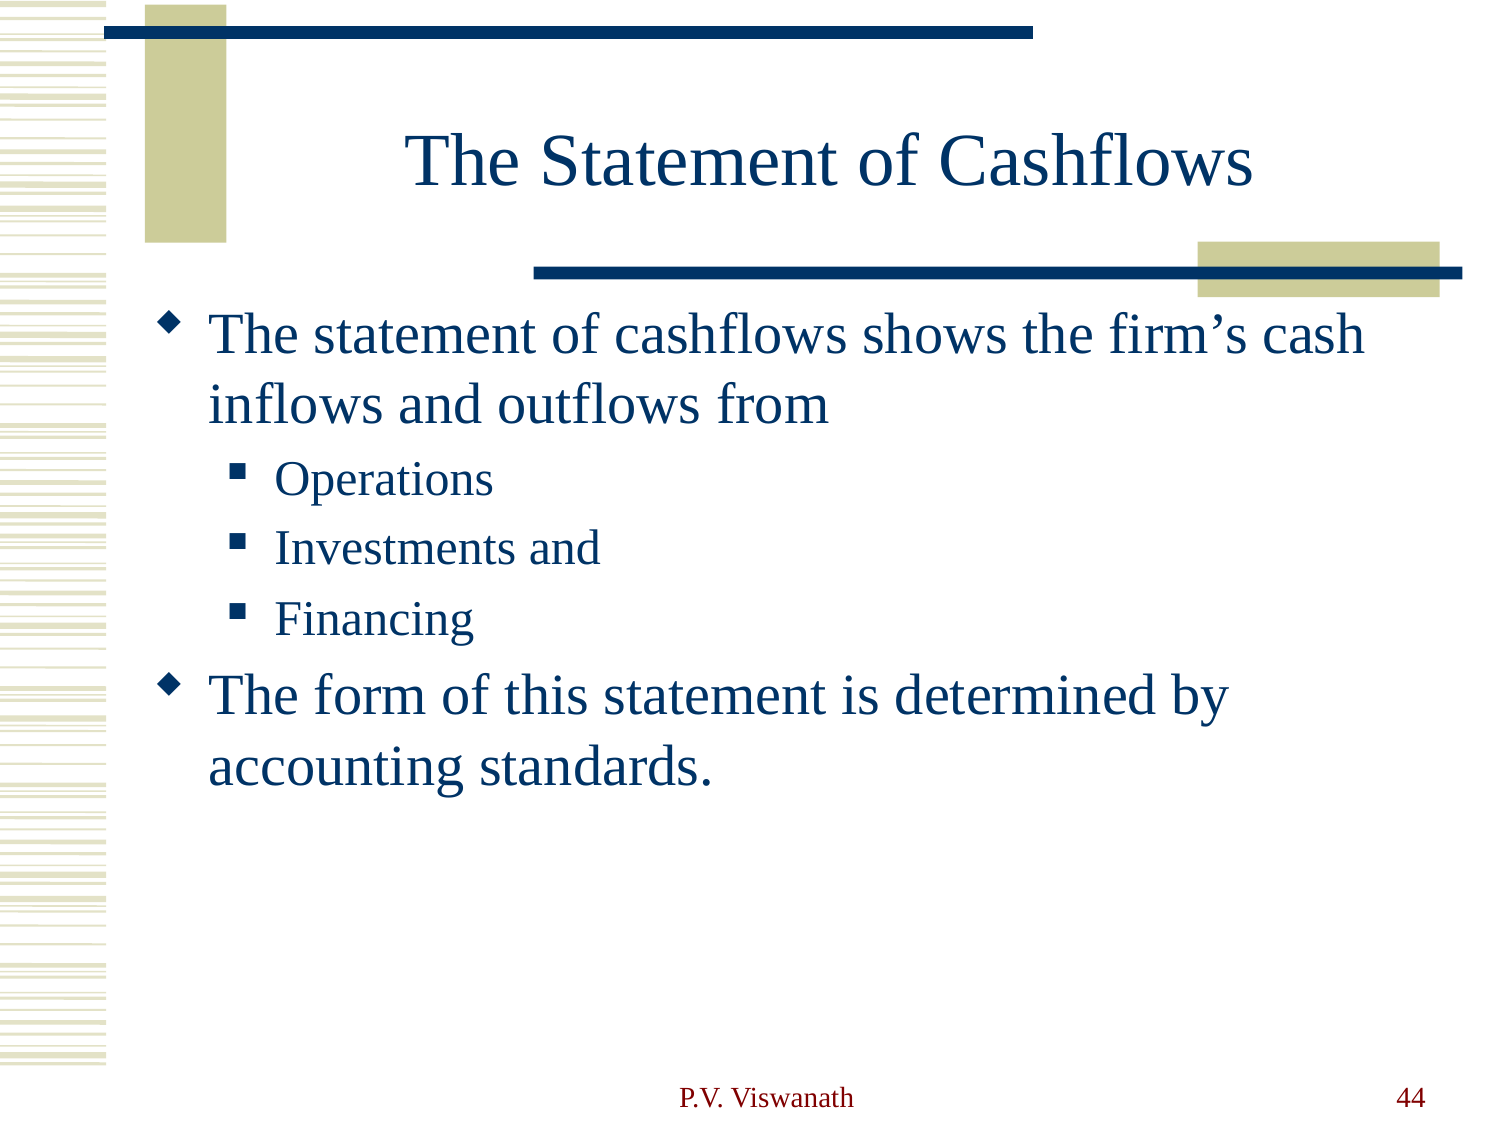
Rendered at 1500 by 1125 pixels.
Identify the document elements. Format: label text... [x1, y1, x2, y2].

slide_number 44 [1080, 1045, 1442, 1122]
title The Statement of Cashflows [224, 99, 1436, 226]
list The statement of cashflows shows the firm’s cash inflows and outflows from Operations Investments and Financing The form of this statement is determined by accounting standards. [137, 287, 1444, 925]
footer P.V. Viswanath [513, 1045, 1021, 1122]
